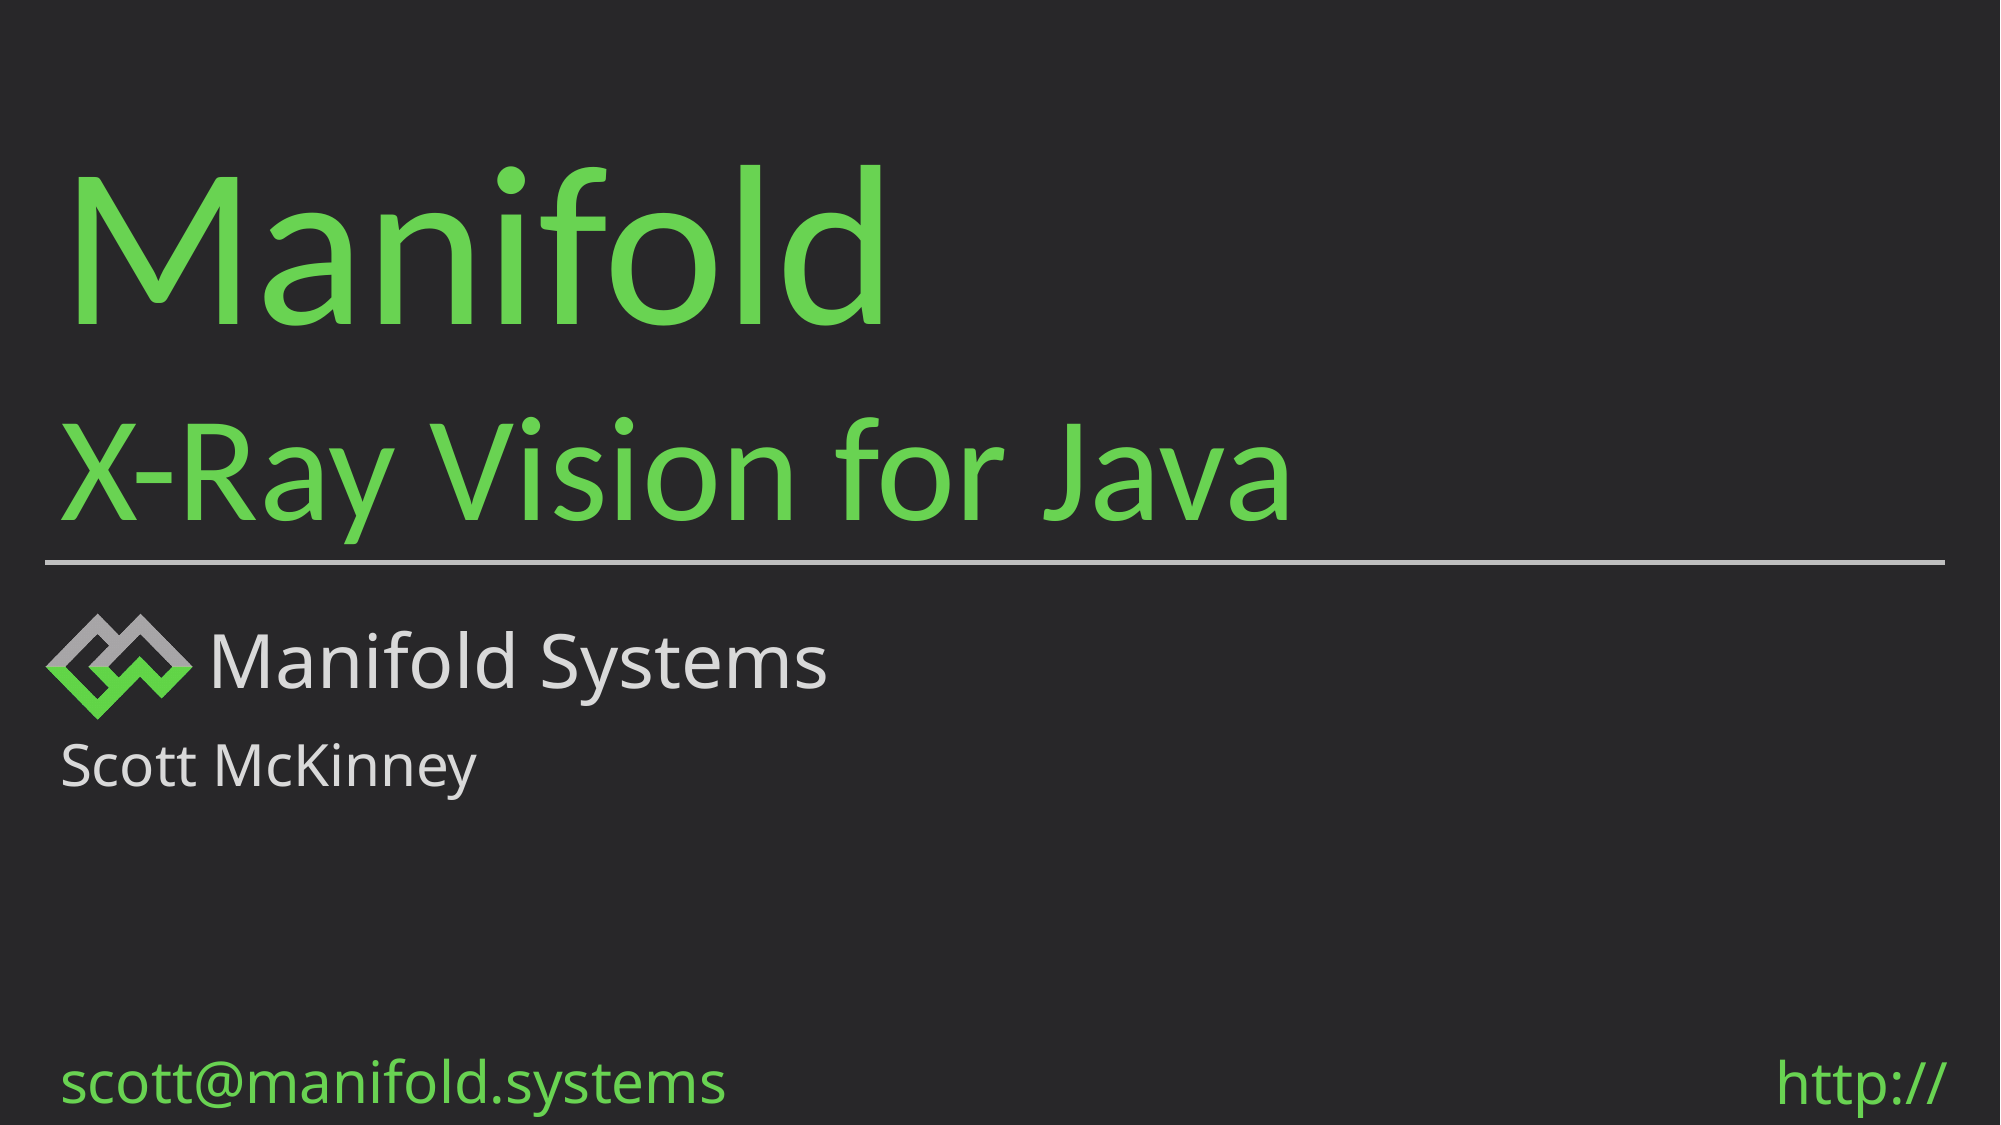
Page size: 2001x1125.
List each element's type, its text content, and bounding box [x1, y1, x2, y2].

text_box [45, 606, 1324, 720]
text_box http://manifold.systems [1353, 1039, 1964, 1125]
text_box Manifold X-Ray Vision for Java [45, 87, 1946, 558]
text_box Scott McKinney [45, 721, 1177, 806]
text_box scott@manifold.systems [45, 1037, 1177, 1123]
